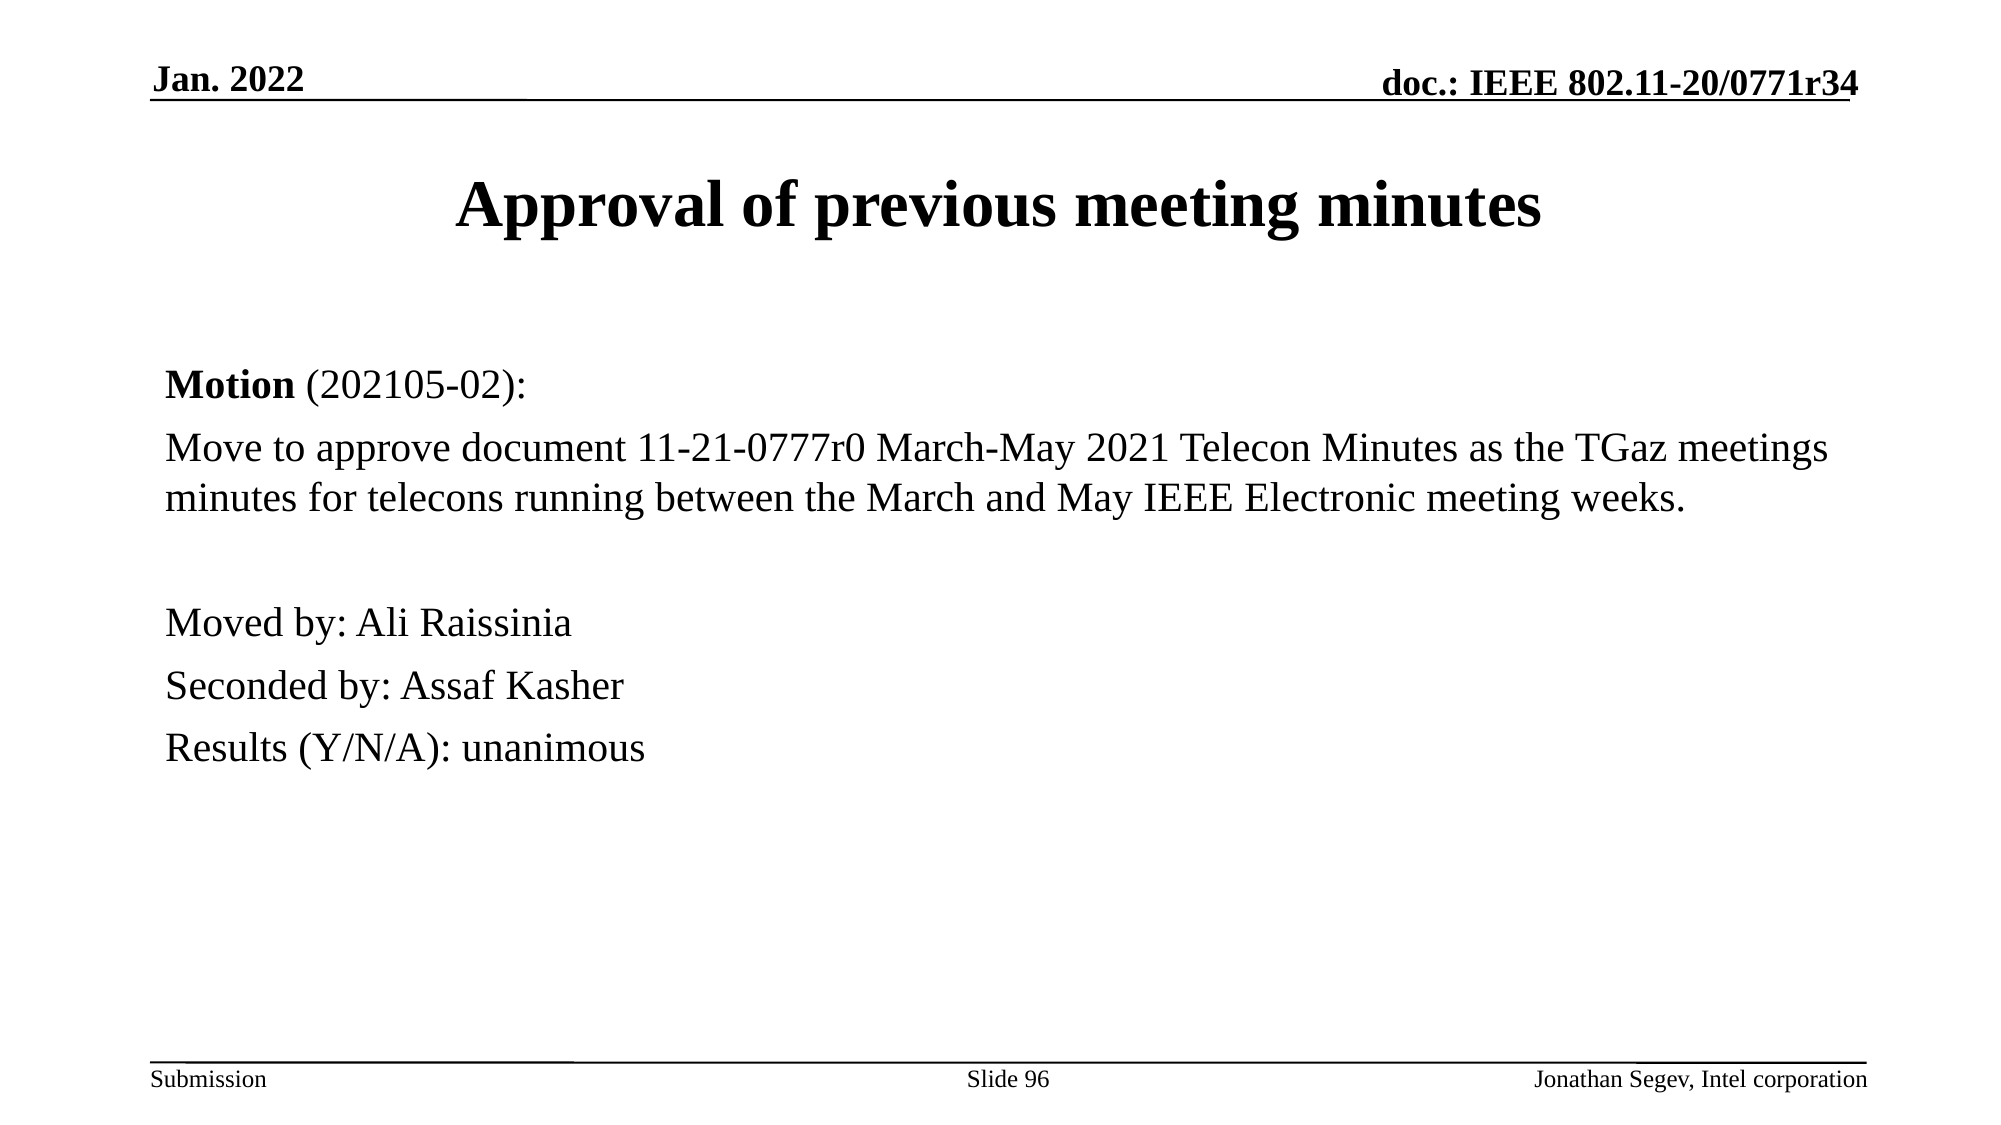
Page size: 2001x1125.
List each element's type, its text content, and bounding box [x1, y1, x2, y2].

title Approval of previous meeting minutes [149, 112, 1850, 286]
list Motion (202105-02): Move to approve document 11-21-0777r0 March-May 2021 Telecon Minutes as the TGaz meetings minutes for telecons running between the March and May IEEE Electronic meeting weeks. Moved by: Ali Raissinia Seconded by: Assaf Kasher Results (Y/N/A): unanimous [149, 286, 1850, 1000]
footer Jonathan Segev, Intel corporation [1171, 1061, 1869, 1093]
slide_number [152, 54, 563, 100]
slide_number Slide 96 [950, 1061, 1067, 1123]
